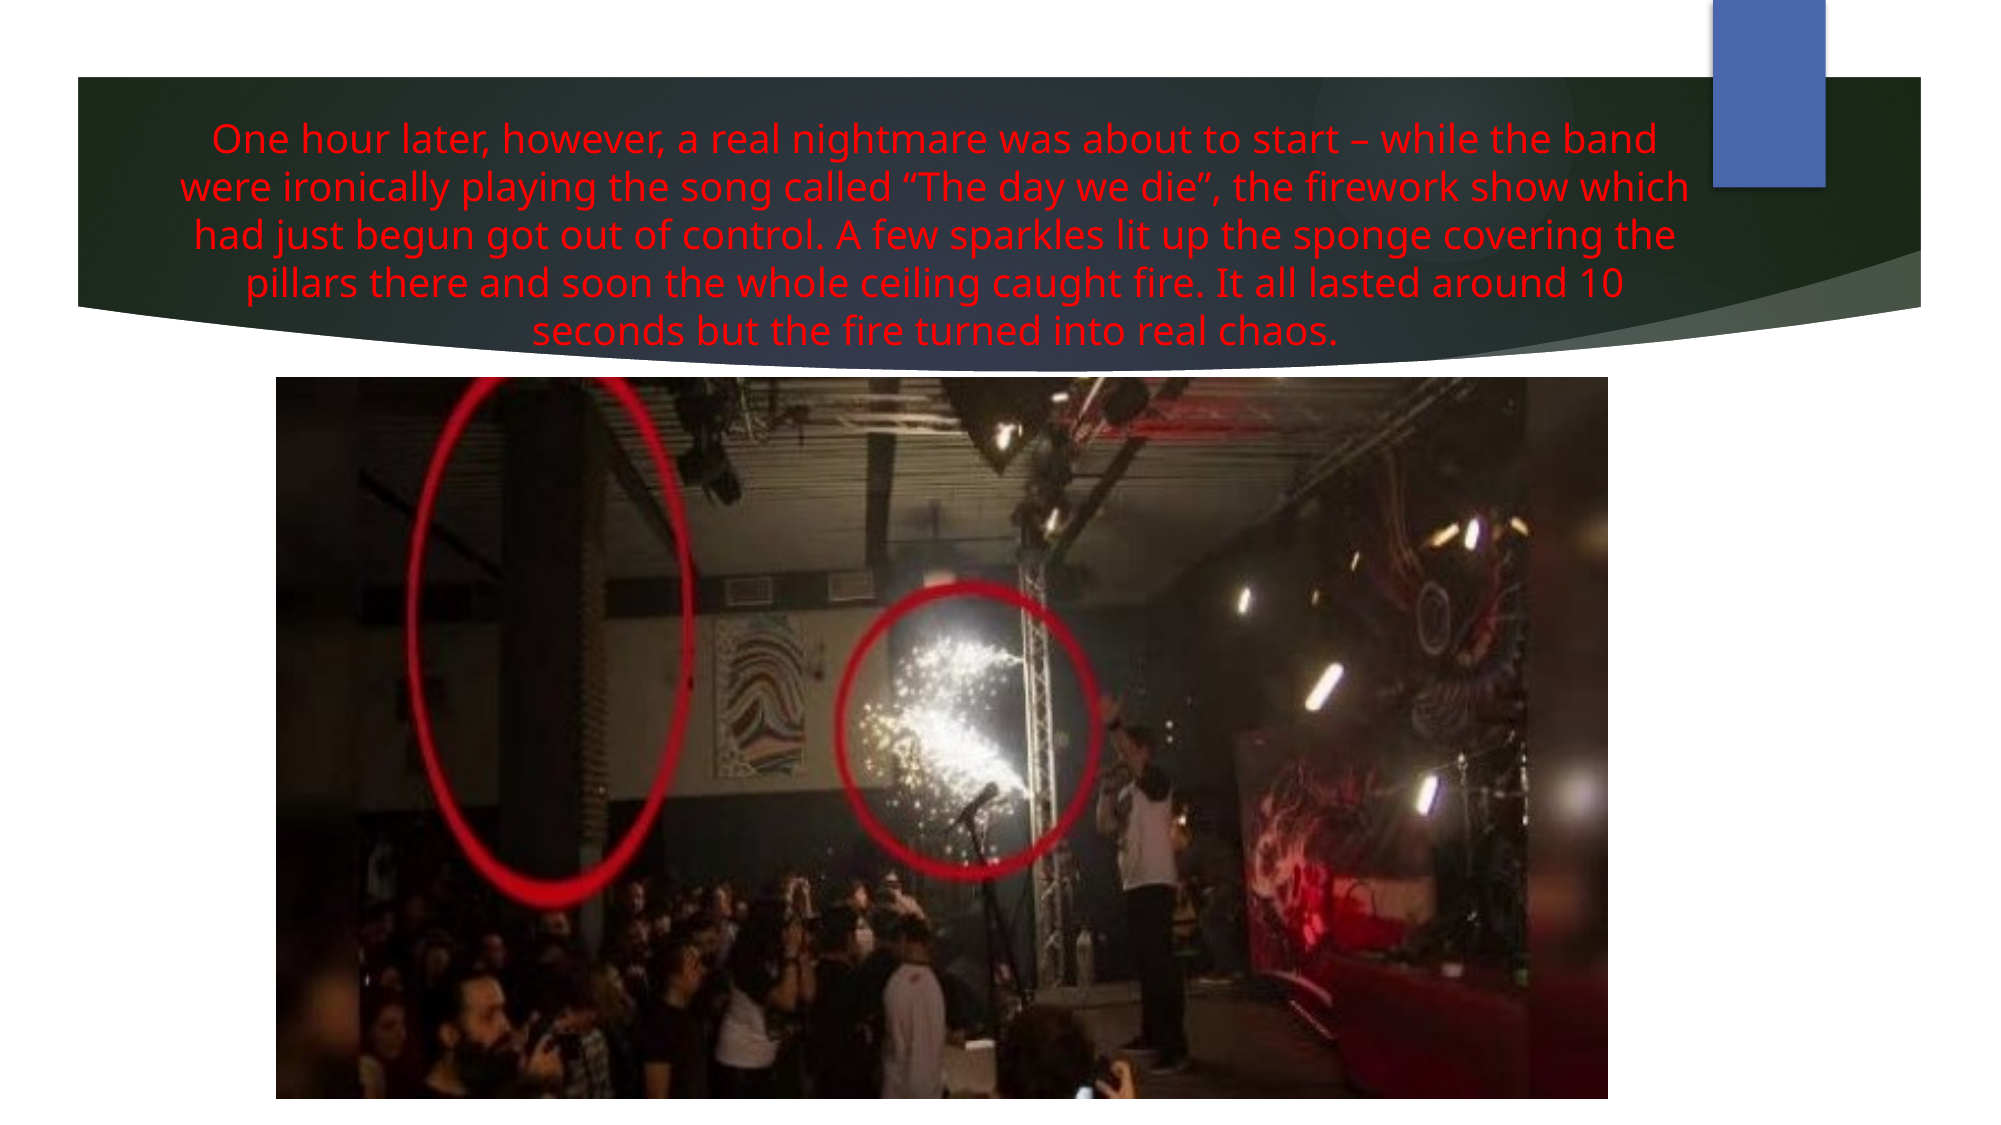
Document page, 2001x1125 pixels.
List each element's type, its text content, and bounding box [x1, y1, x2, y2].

list One hour later, however, a real nightmare was about to start – while the band were ironically playing the song called “The day we die”, the firework show which had just begun got out of control. A few sparkles lit up the sponge covering the pillars there and soon the whole ceiling caught fire. It all lasted around 10 seconds but the fire turned into real chaos. [99, 106, 1718, 362]
picture [276, 377, 1609, 1099]
